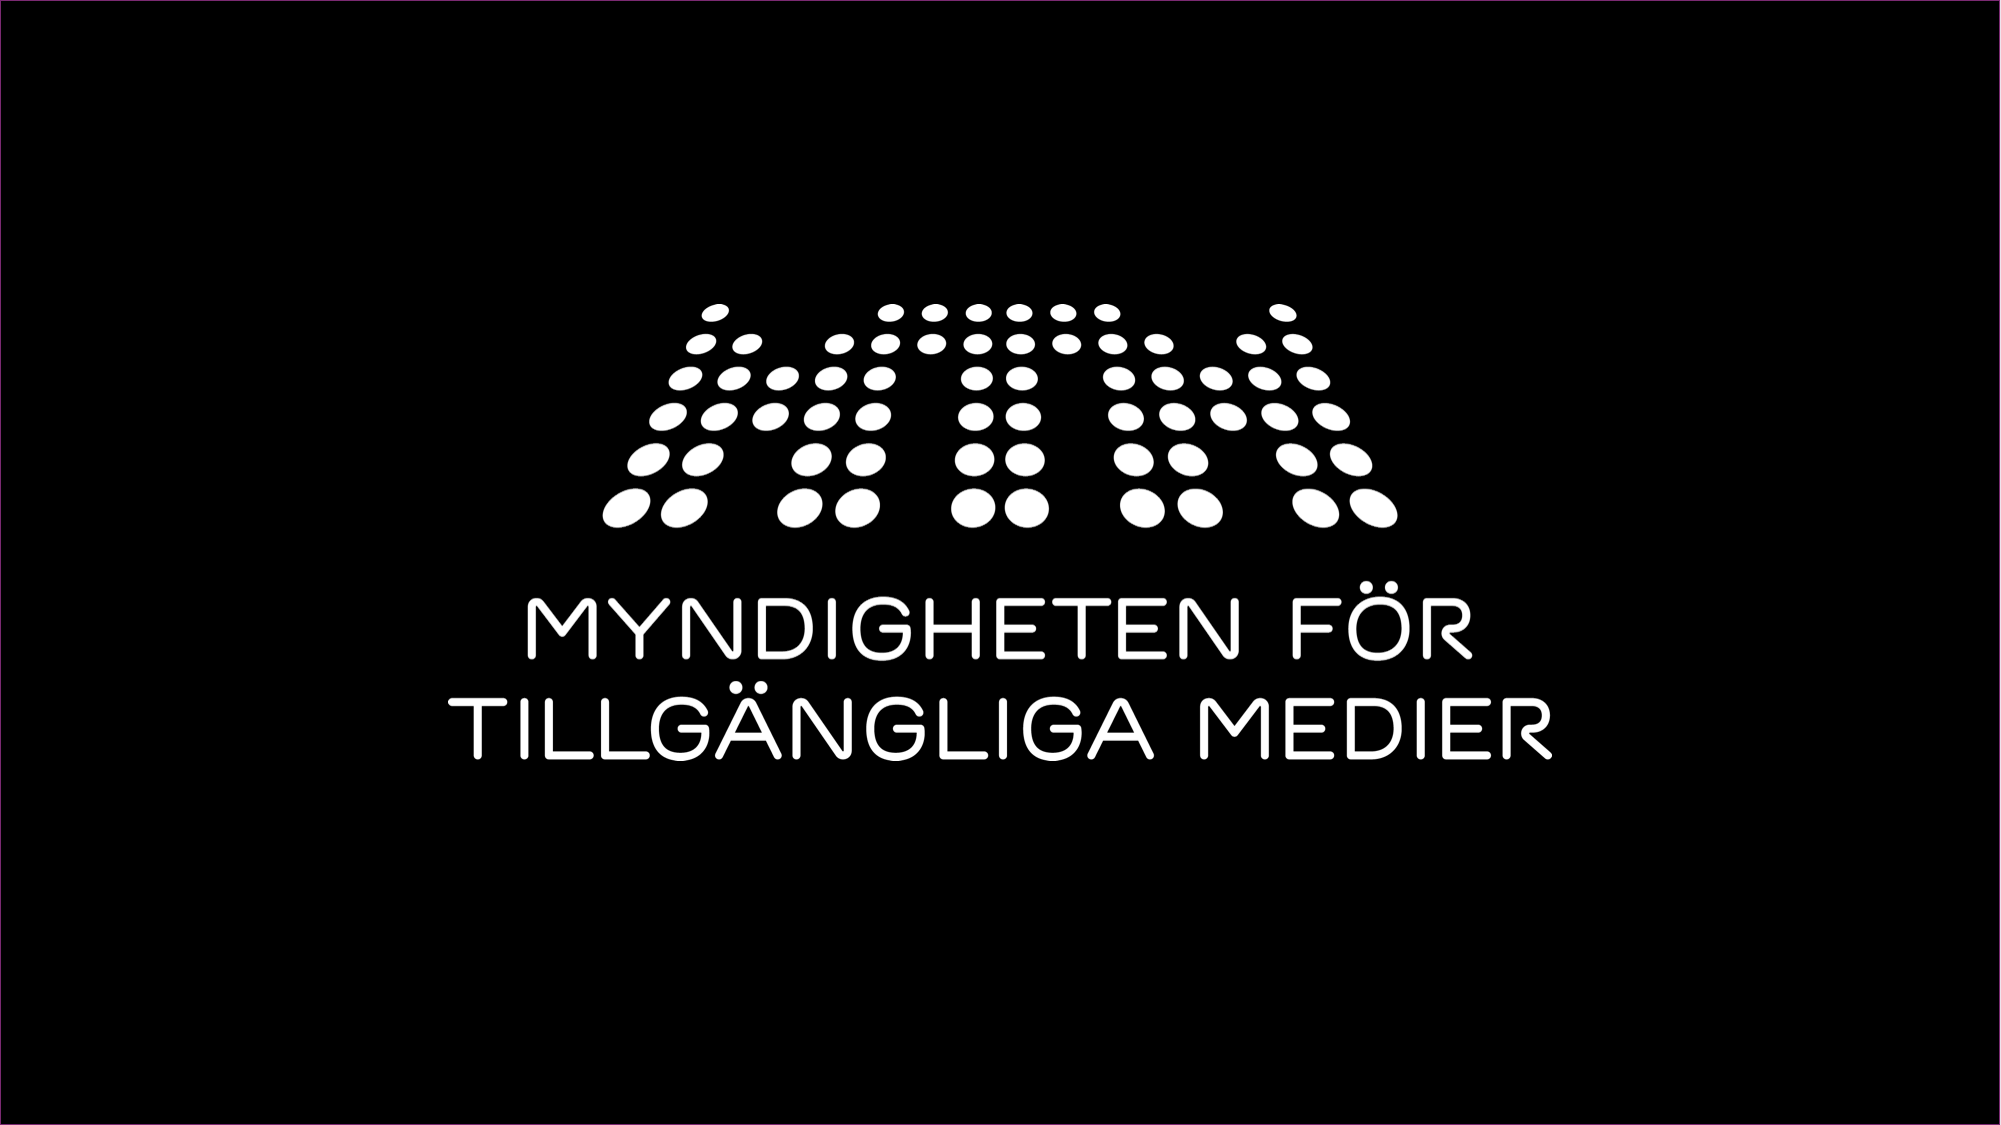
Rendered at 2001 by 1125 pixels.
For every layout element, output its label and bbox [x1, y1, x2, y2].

picture [448, 304, 1552, 761]
